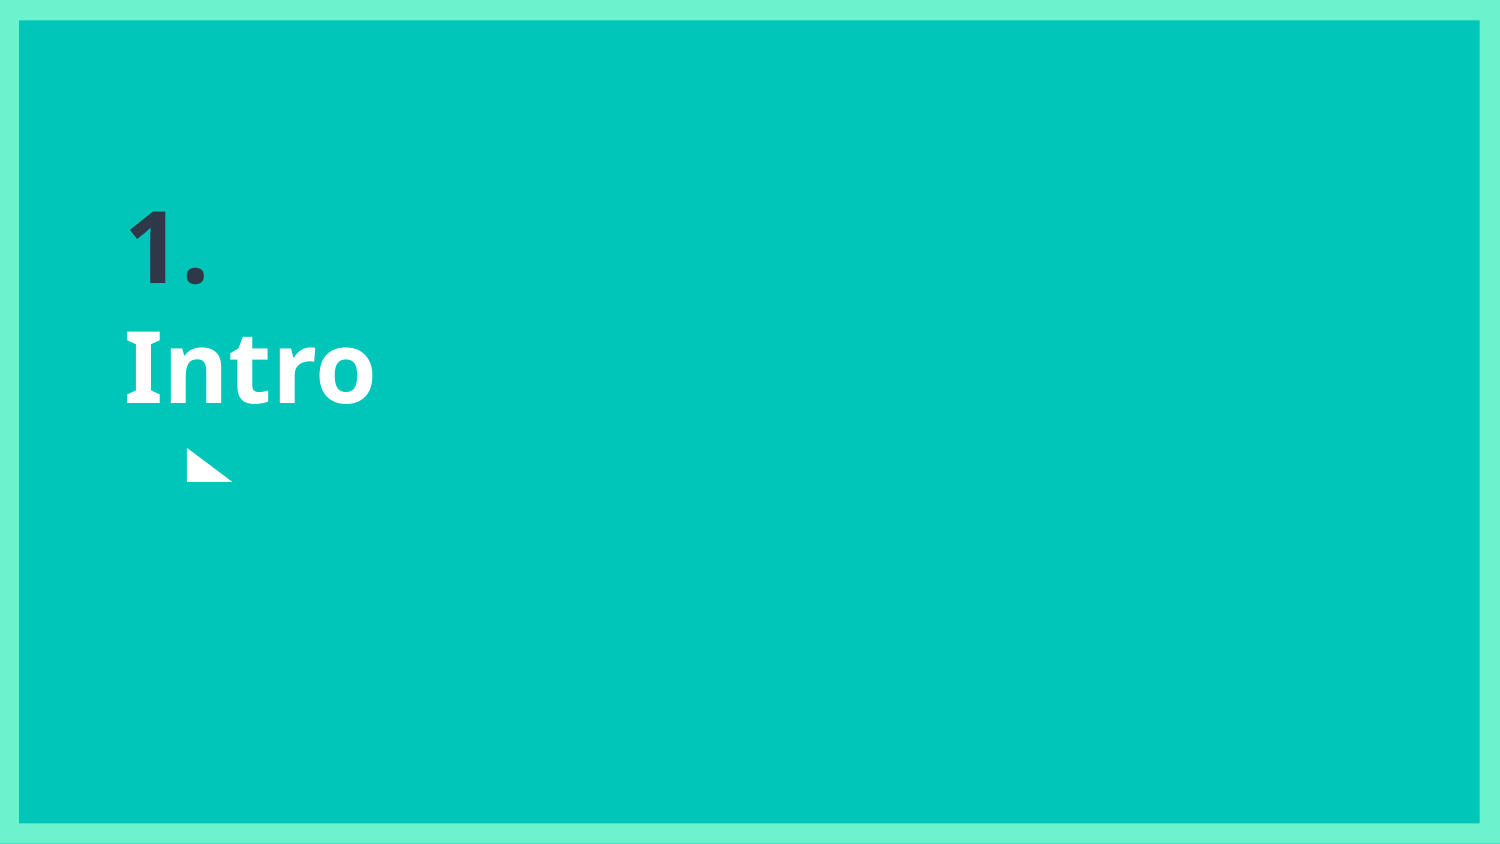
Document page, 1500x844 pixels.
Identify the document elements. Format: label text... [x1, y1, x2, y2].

title 1. Intro [109, 248, 1275, 439]
